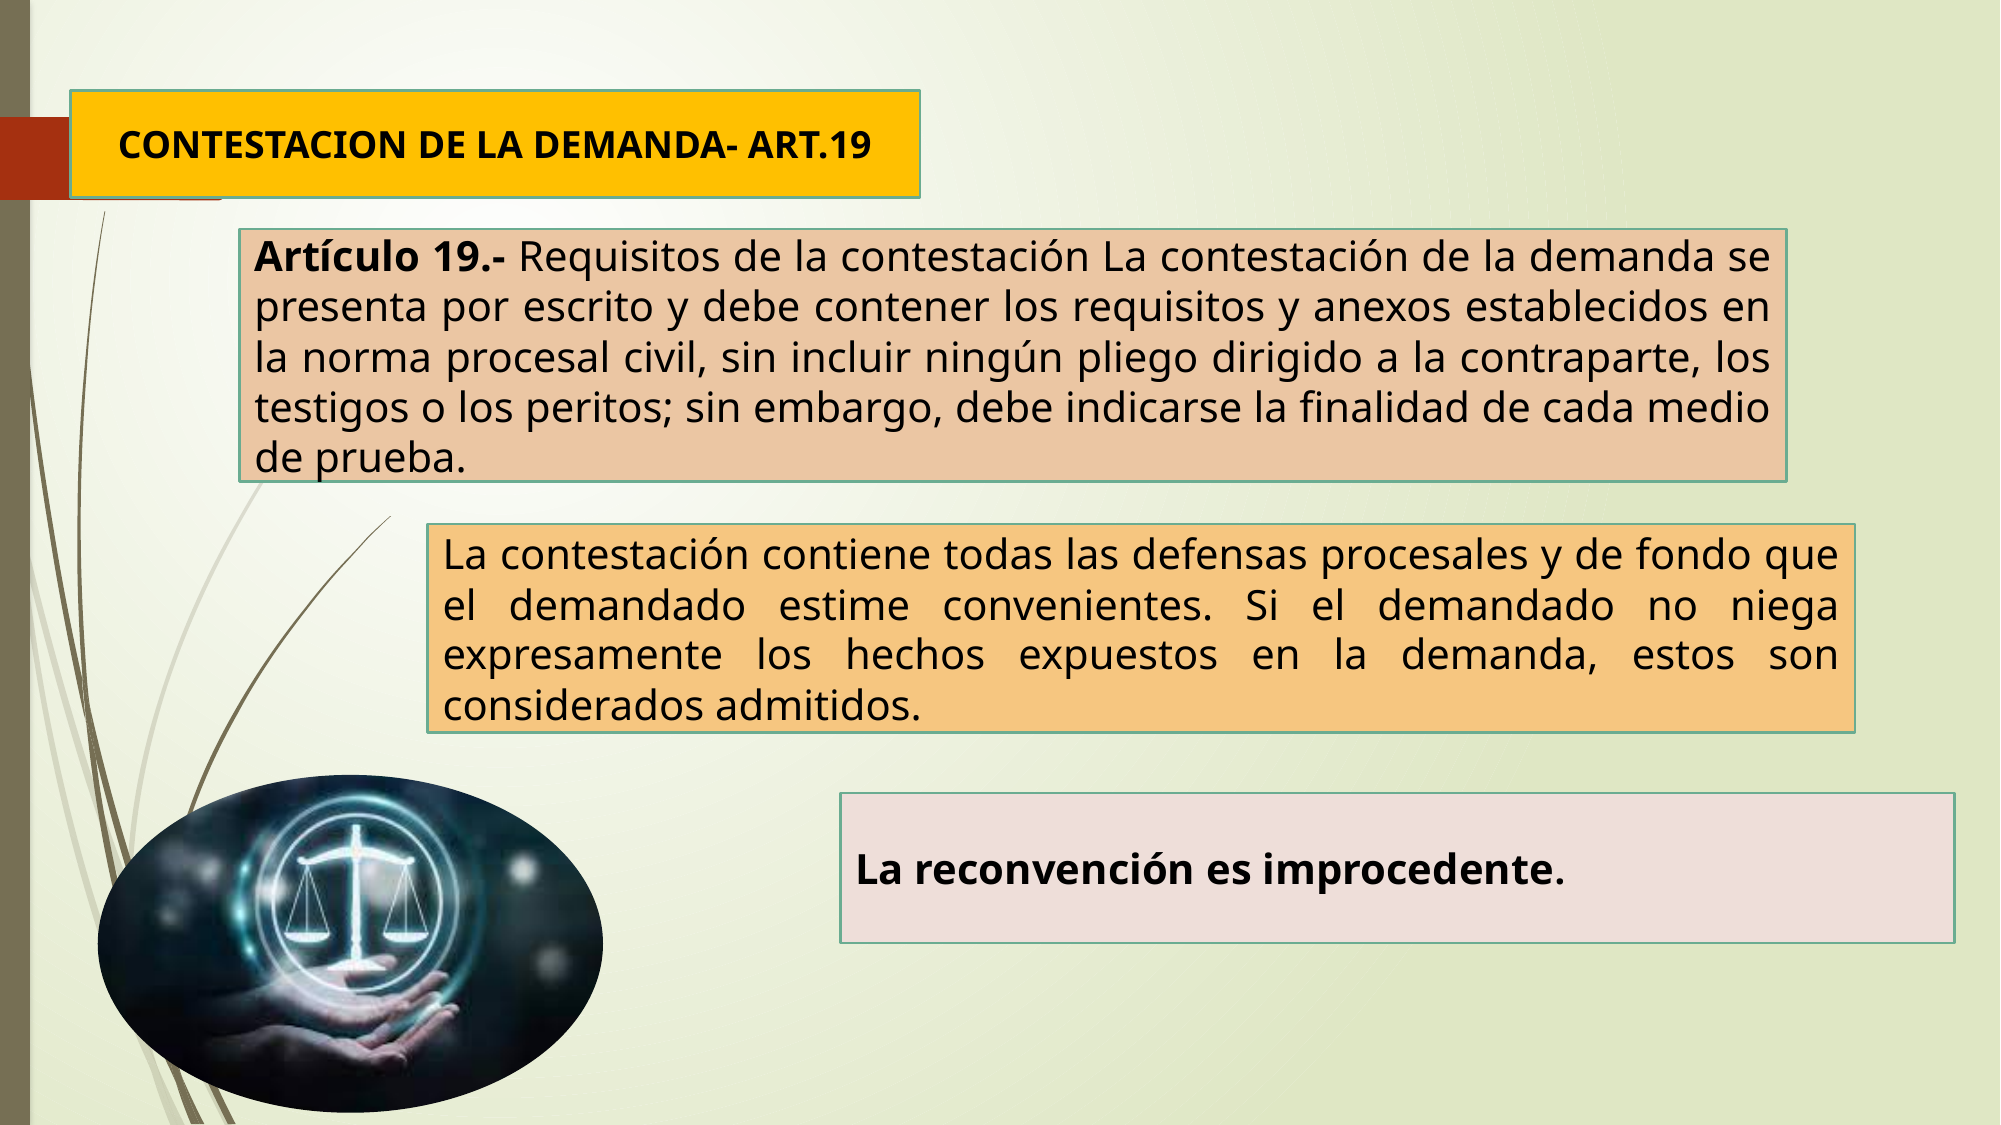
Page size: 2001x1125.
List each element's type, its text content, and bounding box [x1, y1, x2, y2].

text_box La contestación contiene todas las defensas procesales y de fondo que el demandado estime convenientes. Si el demandado no niega expresamente los hechos expuestos en la demanda, estos son considerados admitidos. [427, 524, 1856, 733]
text_box Artículo 19.- Requisitos de la contestación La contestación de la demanda se presenta por escrito y debe contener los requisitos y anexos establecidos en la norma procesal civil, sin incluir ningún pliego dirigido a la contraparte, los testigos o los peritos; sin embargo, debe indicarse la finalidad de cada medio de prueba. [239, 229, 1787, 482]
text_box CONTESTACION DE LA DEMANDA- ART.19 [70, 90, 920, 198]
picture [97, 774, 604, 1113]
text_box [760, 482, 1761, 524]
text_box La reconvención es improcedente. [840, 792, 1955, 943]
